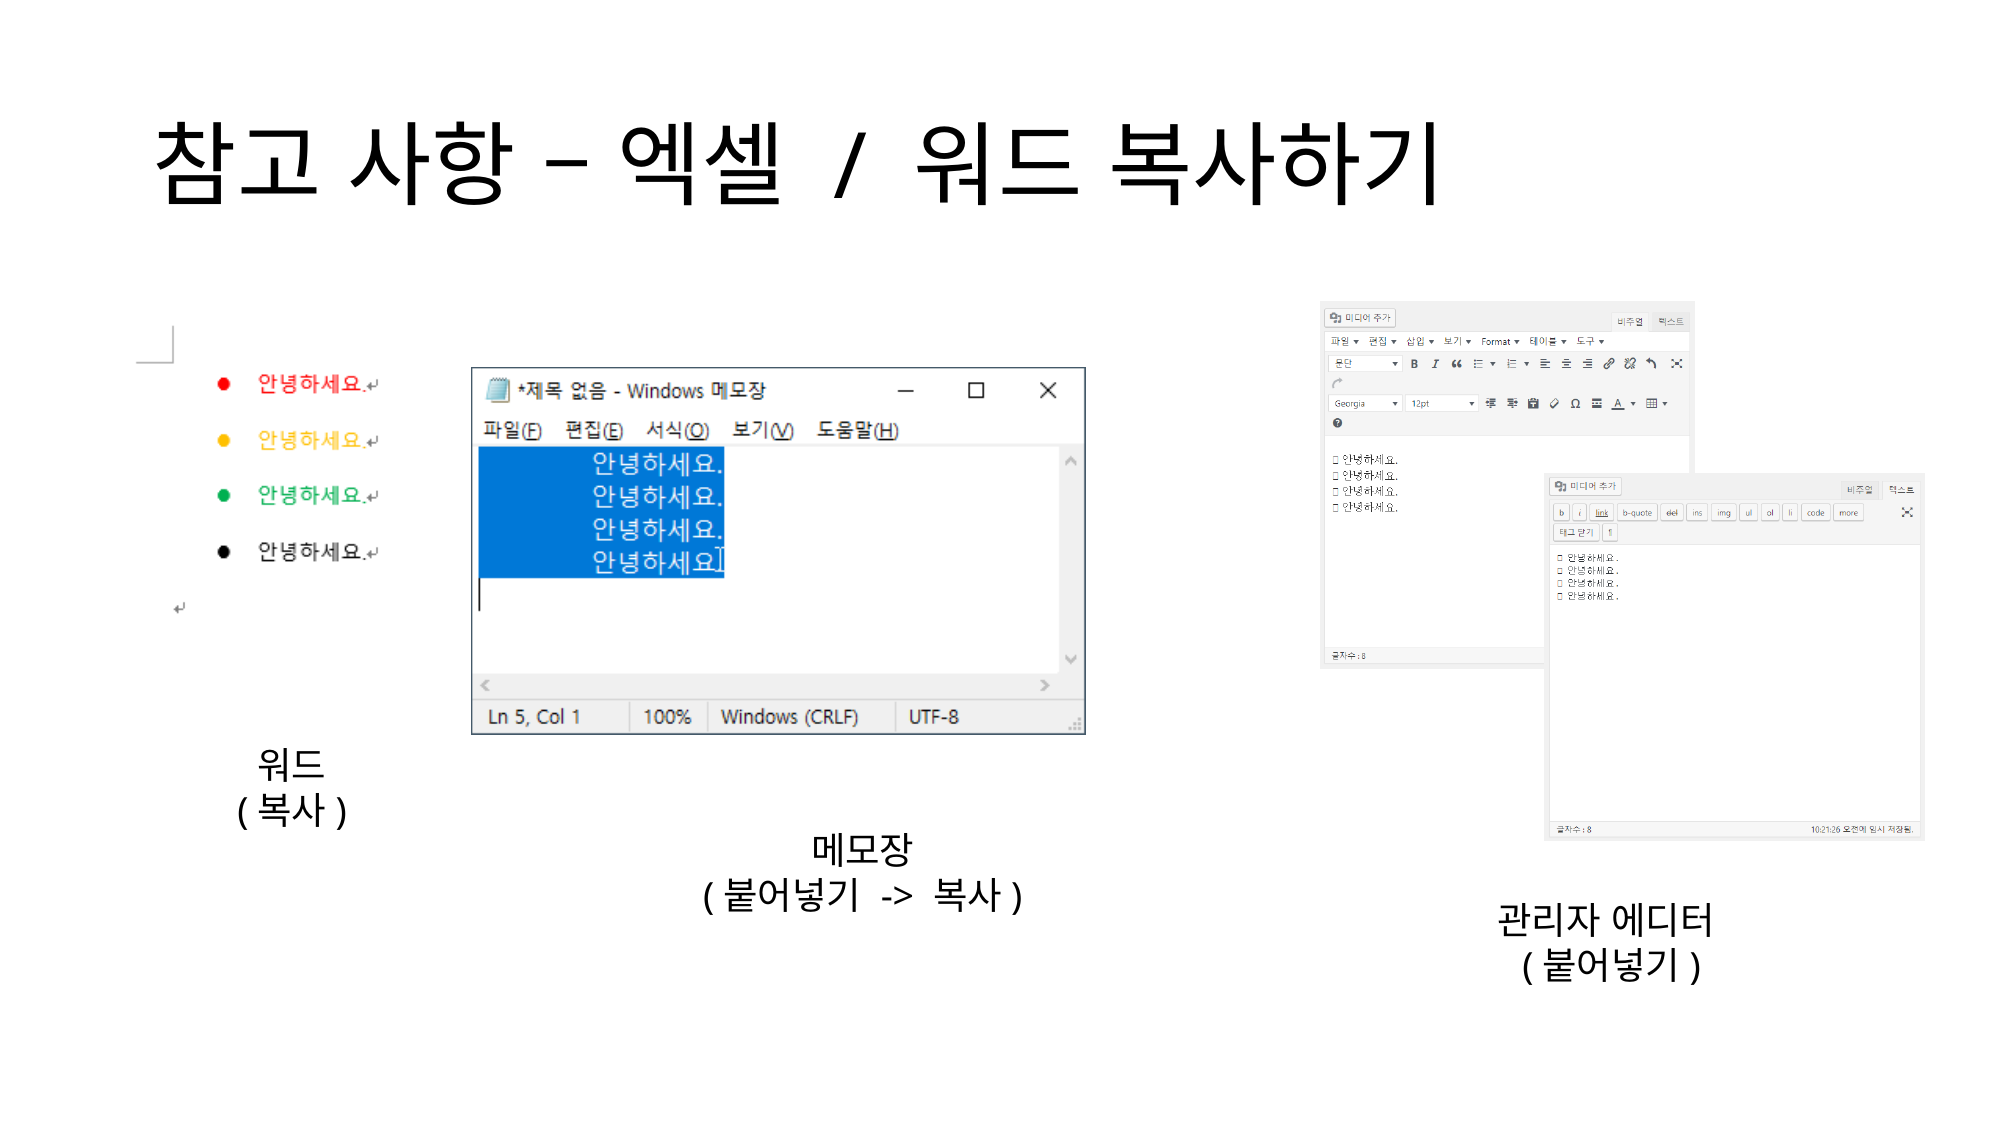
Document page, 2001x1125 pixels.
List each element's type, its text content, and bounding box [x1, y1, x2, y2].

picture [127, 312, 433, 648]
title 참고 사항 – 엑셀 / 워드 복사하기 [137, 59, 1863, 278]
text_box 관리자 에디터 (붙어넣기) [1399, 889, 1824, 994]
picture [471, 367, 1086, 736]
text_box 메모장 (붙어넣기 -> 복사) [650, 819, 1076, 925]
text_box 워드 (복사) [152, 735, 432, 840]
picture [1320, 301, 1925, 842]
